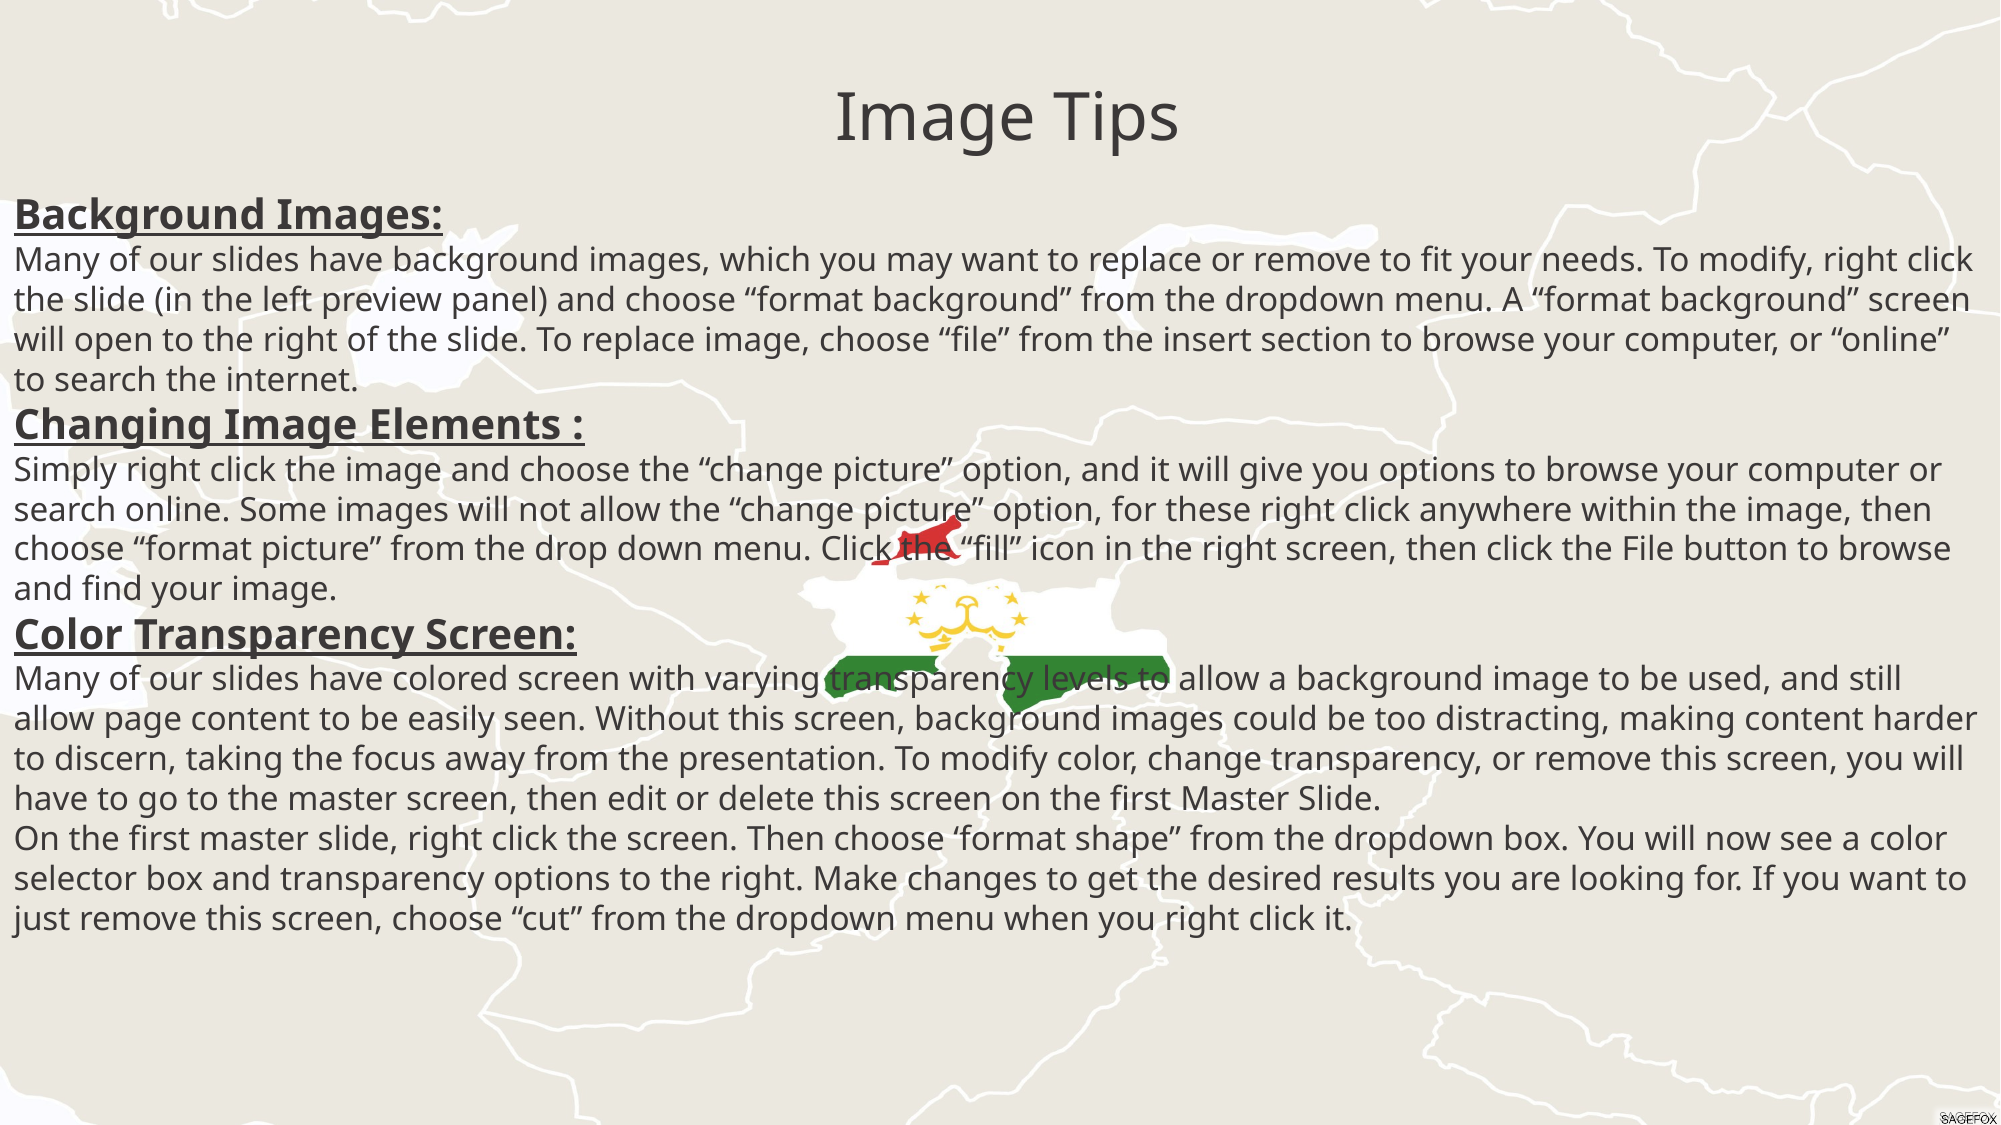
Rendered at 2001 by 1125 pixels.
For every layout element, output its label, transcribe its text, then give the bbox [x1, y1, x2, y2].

title Image Tips [597, 59, 1420, 177]
text_box Background Images: Many of our slides have background images, which you may want to replace or remove to fit your needs. To modify, right click the slide (in the left preview panel) and choose “format background” from the dropdown menu. A “format background” screen will open to the right of the slide. To replace image, choose “file” from the insert section to browse your computer, or “online” to search the internet. Changing Image Elements : Simply right click the image and choose the “change picture” option, and it will give you options to browse your computer or search online. Some images will not allow the “change picture” option, for these right click anywhere within the image, then choose “format picture” from the drop down menu. Click the “fill” icon in the right screen, then click the File button to browse and find your image. Color Transparency Screen: Many of our slides have colored screen with varying transparency levels to allow a background image to be used, and still allow page content to be easily seen. Without this screen, background images could be too distracting, making content harder to discern, taking the focus away from the presentation. To modify color, change transparency, or remove this screen, you will have to go to the master screen, then edit or delete this screen on the first Master Slide. On the first master slide, right click the screen. Then choose ‘format shape” from the dropdown box. You will now see a color selector box and transparency options to the right. Make changes to get the desired results you are looking for. If you want to just remove this screen, choose “cut” from the dropdown menu when you right click it. [0, 0, 2000, 1125]
picture [1938, 1114, 1999, 1125]
